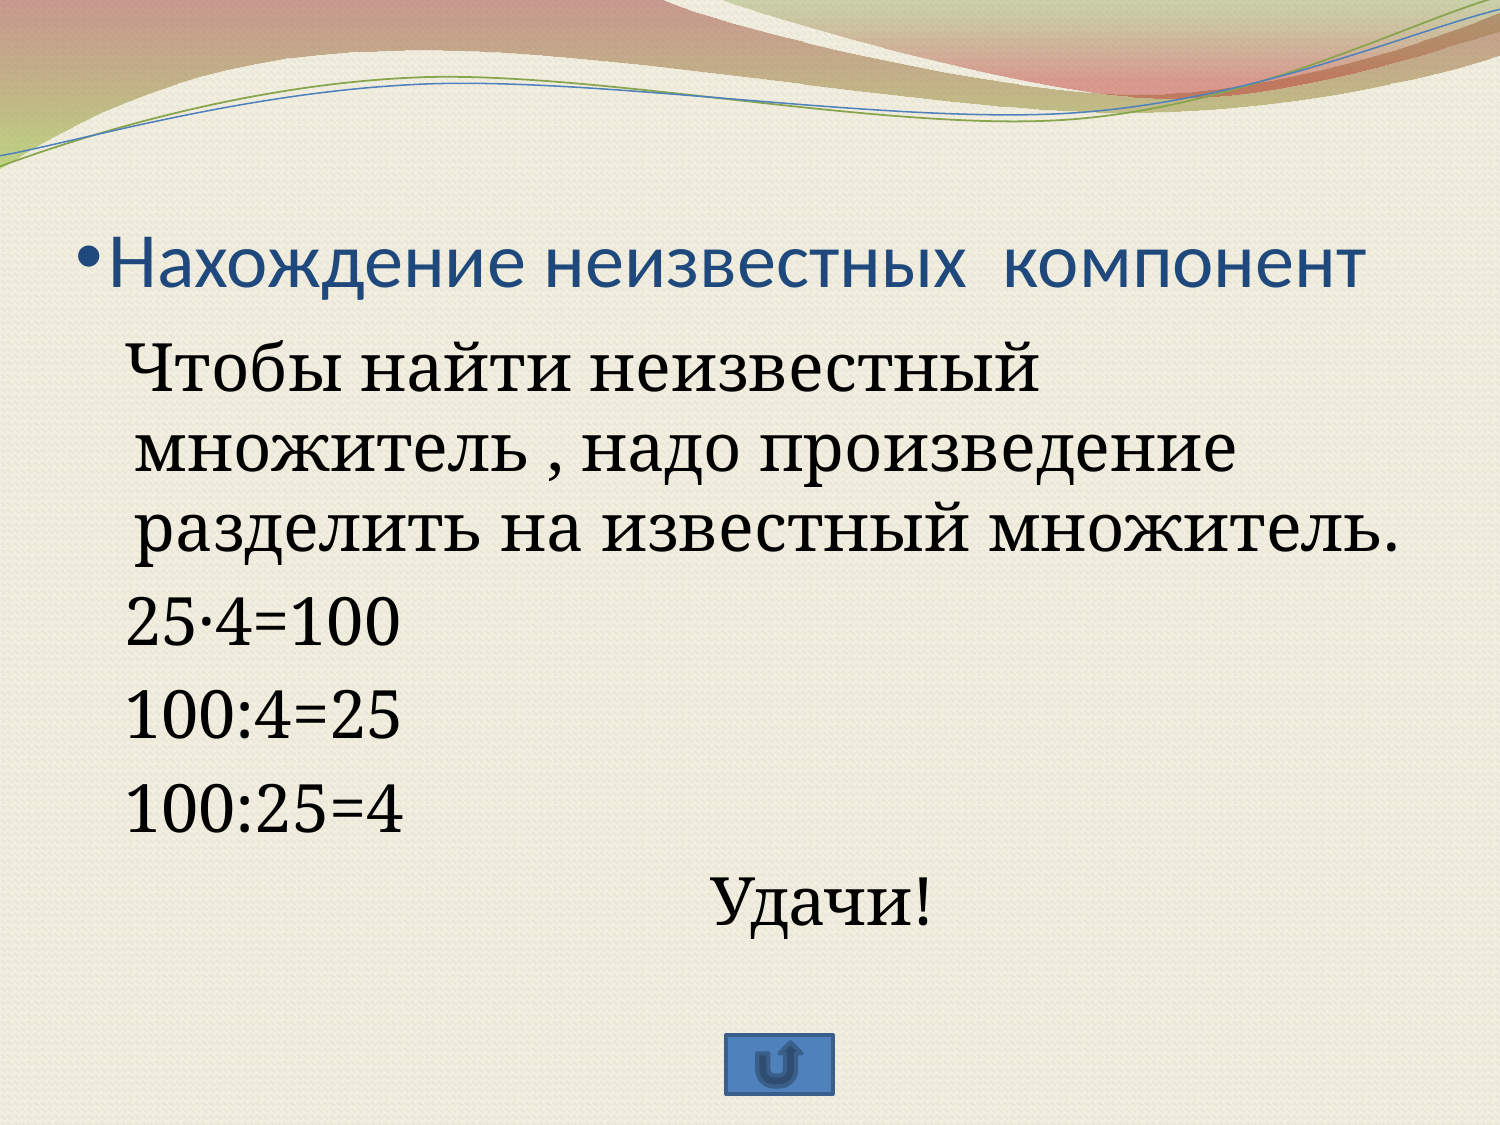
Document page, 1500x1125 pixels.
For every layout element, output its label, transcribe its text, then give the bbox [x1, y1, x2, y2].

text_box [724, 1033, 835, 1096]
title Нахождение неизвестных компонент [75, 115, 1425, 303]
list Чтобы найти неизвестный множитель , надо произведение разделить на известный множитель. 25·4=100 100:4=25 100:25=4 Удачи! [75, 317, 1425, 1038]
